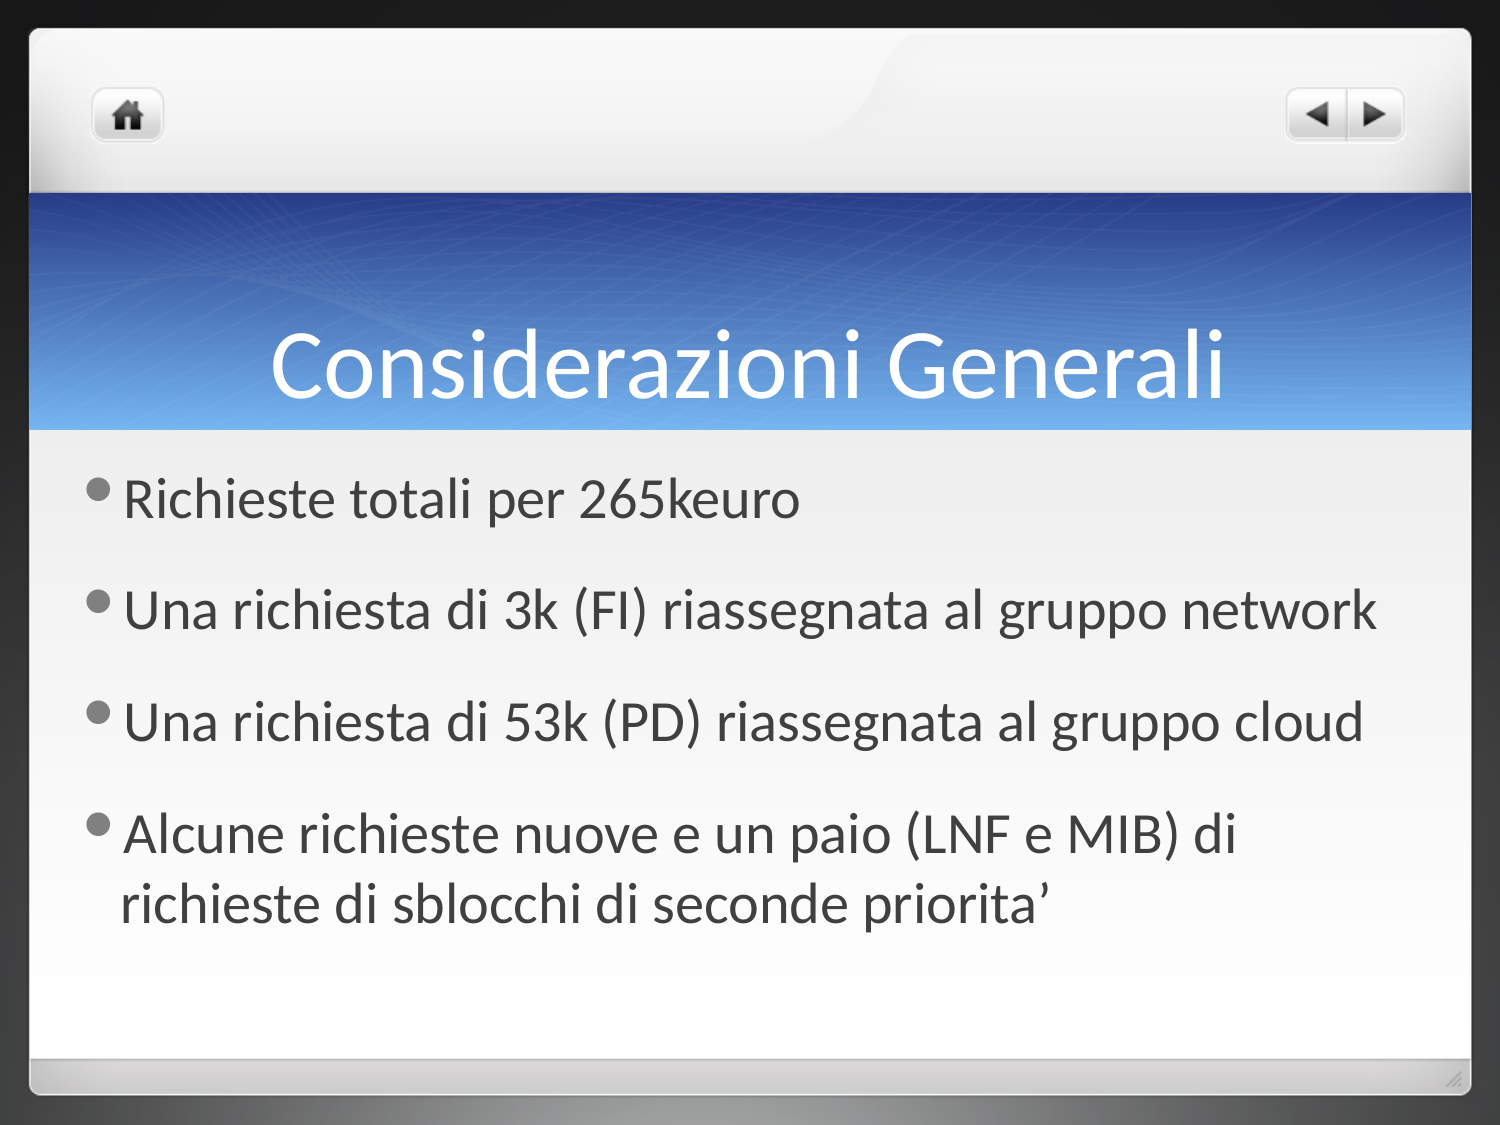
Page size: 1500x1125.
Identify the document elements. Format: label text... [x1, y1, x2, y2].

title Considerazioni Generali [68, 238, 1432, 427]
picture [0, 0, 1500, 1125]
list Richieste totali per 265keuro Una richiesta di 3k (FI) riassegnata al gruppo network Una richiesta di 53k (PD) riassegnata al gruppo cloud Alcune richieste nuove e un paio (LNF e MIB) di richieste di sblocchi di seconde priorita’ [68, 452, 1432, 1025]
